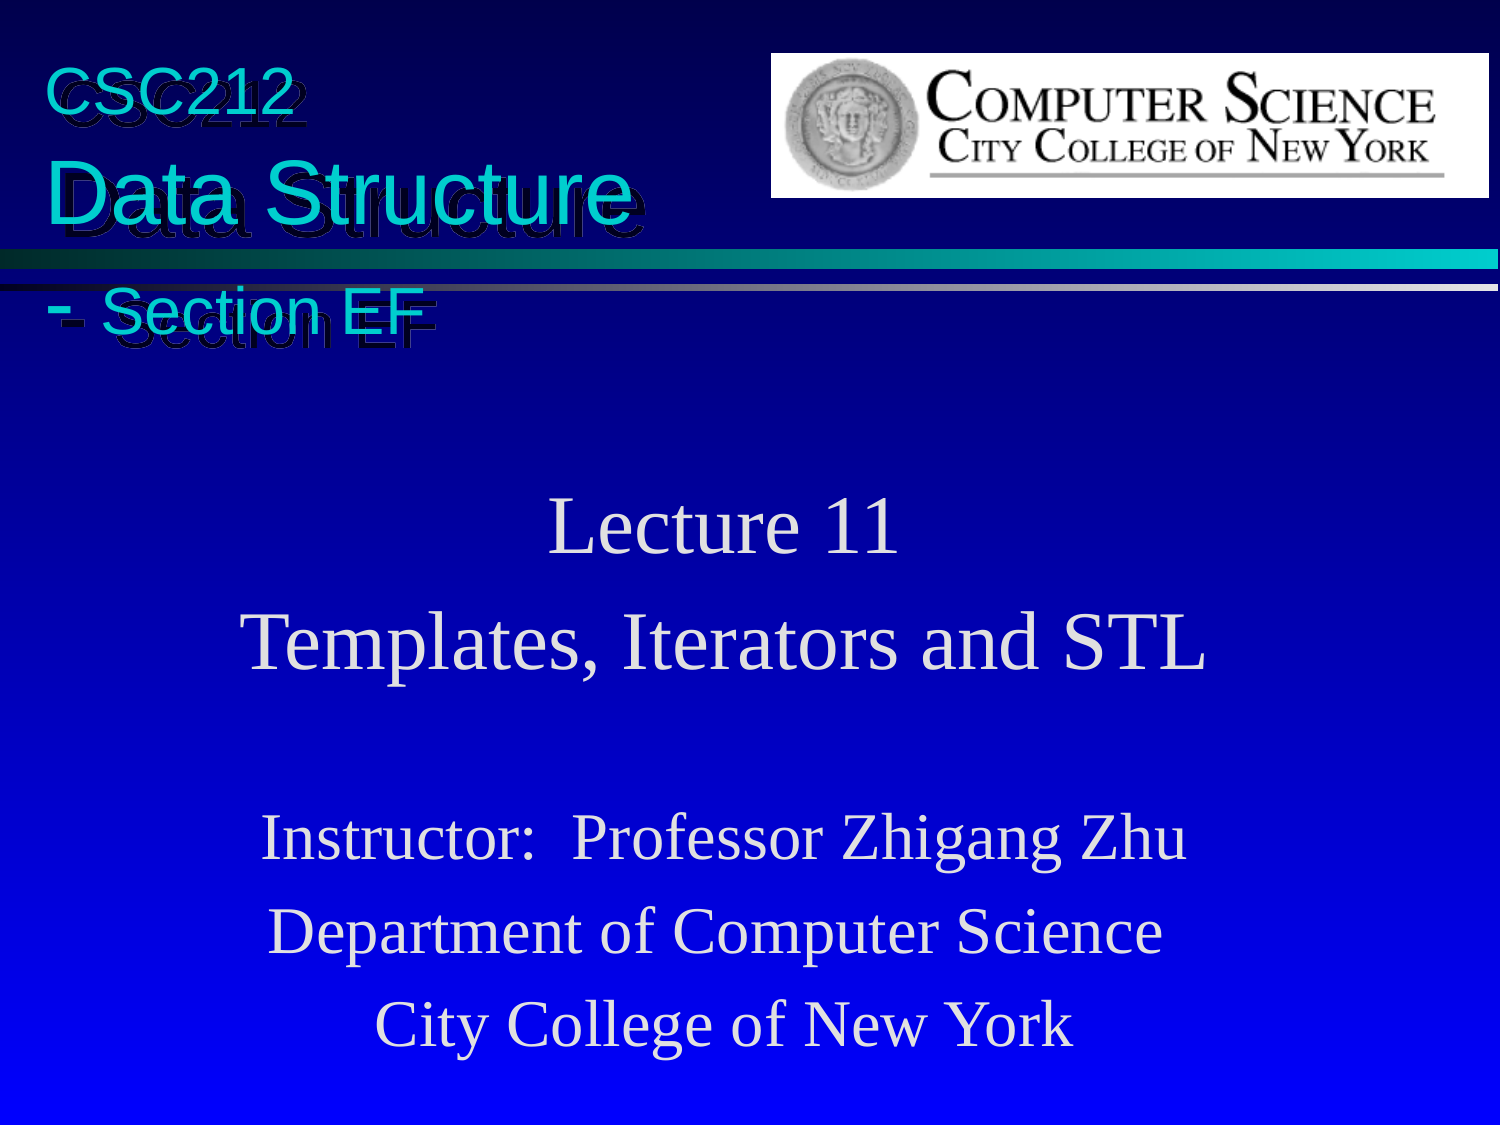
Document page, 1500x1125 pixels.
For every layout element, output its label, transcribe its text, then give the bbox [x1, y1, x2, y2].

subtitle Lecture 11 Templates, Iterators and STL Instructor: Professor Zhigang Zhu Department of Computer Science City College of New York [136, 461, 1313, 988]
title CSC212 Data Structure - Section EF [29, 36, 1500, 338]
picture [771, 53, 1489, 198]
